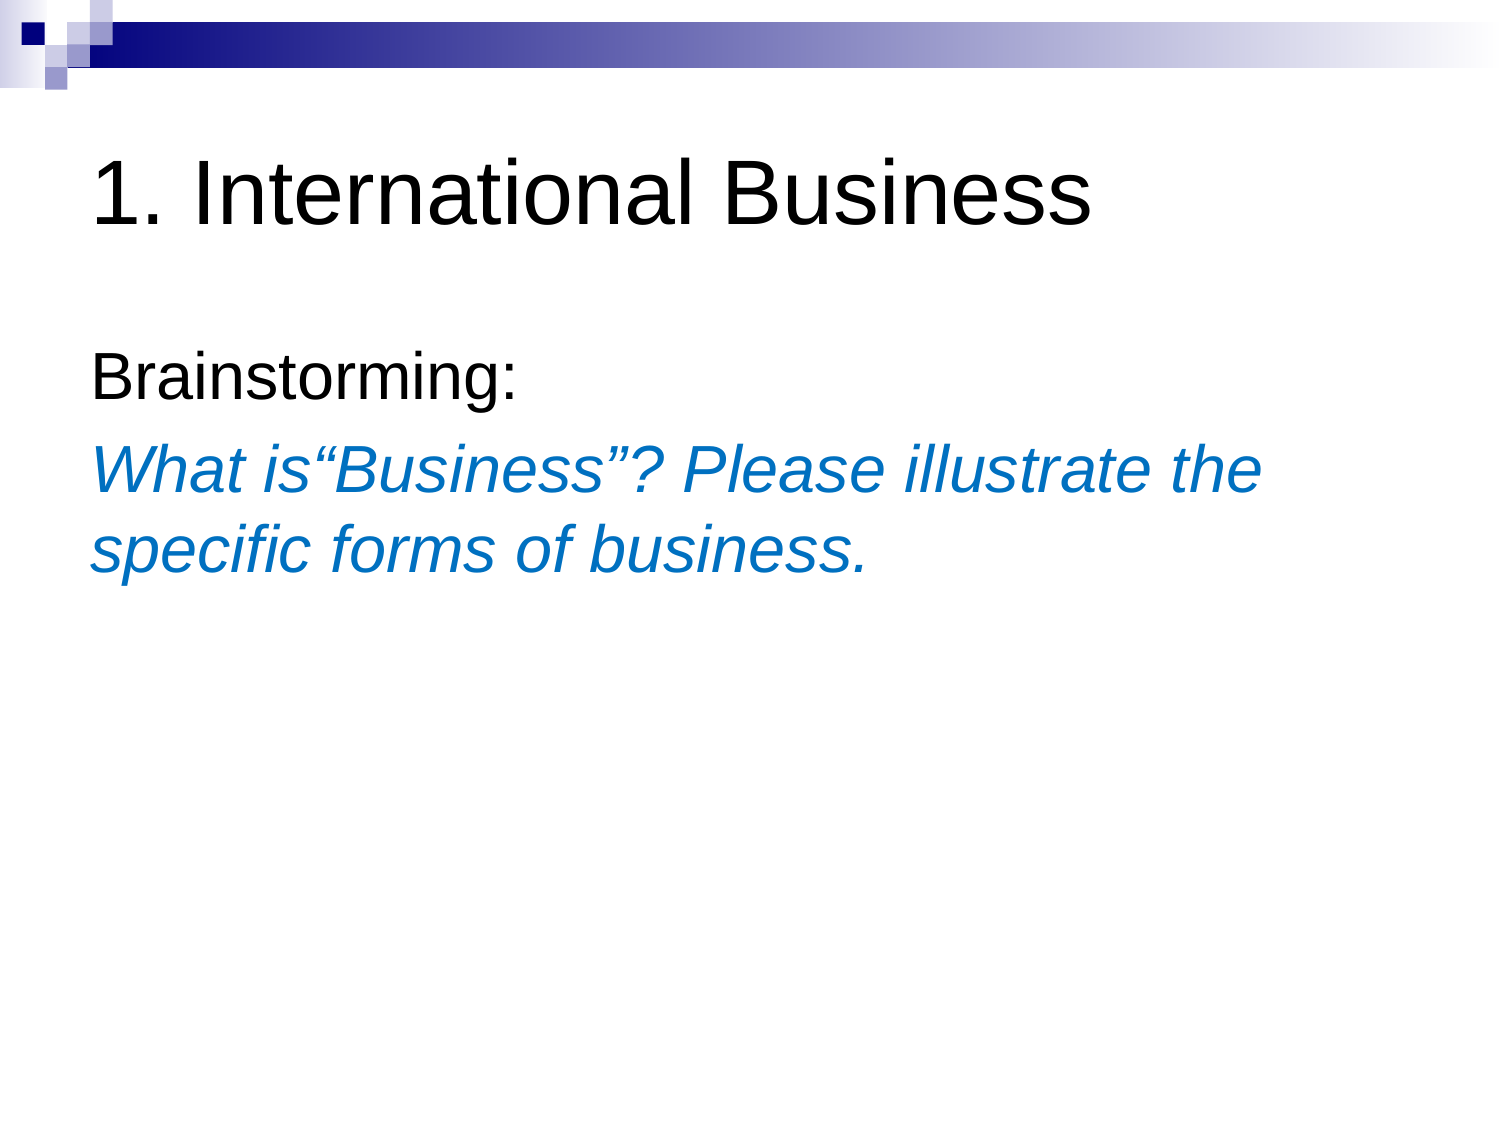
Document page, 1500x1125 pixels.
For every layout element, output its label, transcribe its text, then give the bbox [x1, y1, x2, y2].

title 1. International Business [75, 75, 1425, 300]
list Brainstorming: What is“Business”? Please illustrate the specific forms of business. [75, 324, 1425, 963]
